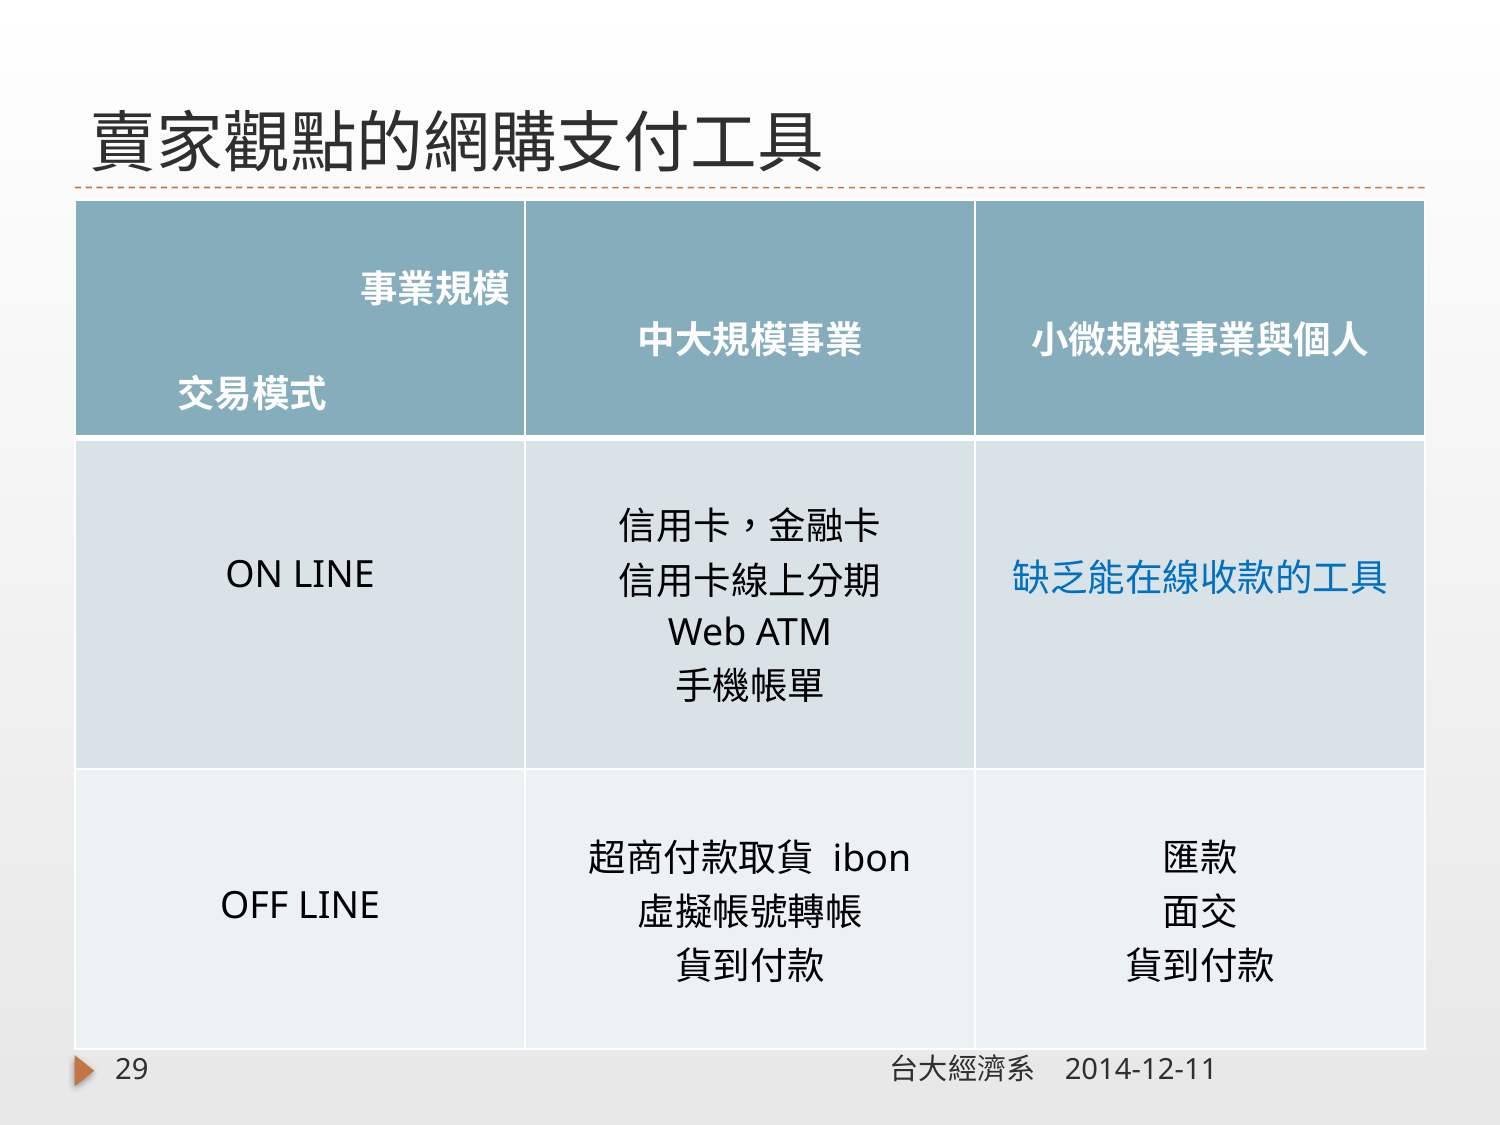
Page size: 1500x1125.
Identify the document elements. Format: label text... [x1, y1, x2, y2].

title 賣家觀點的網購支付工具 [75, 24, 1425, 188]
table_cell OFF LINE [76, 770, 524, 1048]
table_cell 缺乏能在線收款的工具 [976, 441, 1424, 768]
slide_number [1051, 1050, 1426, 1103]
table_header 小微規模事業與個人 [976, 201, 1424, 435]
slide_number 29 [100, 1050, 426, 1103]
table_cell 超商付款取貨 ibon 虛擬帳號轉帳 貨到付款 [526, 770, 974, 1042]
table_header 事業規模 交易模式 [76, 201, 524, 435]
footer 台大經濟系 [475, 1042, 1051, 1103]
table_cell 信用卡，金融卡 信用卡線上分期 Web ATM 手機帳單 [526, 441, 974, 768]
table_cell ON LINE [76, 441, 524, 768]
table_cell 匯款 面交 貨到付款 [976, 770, 1424, 1048]
table_header 中大規模事業 [526, 201, 974, 435]
